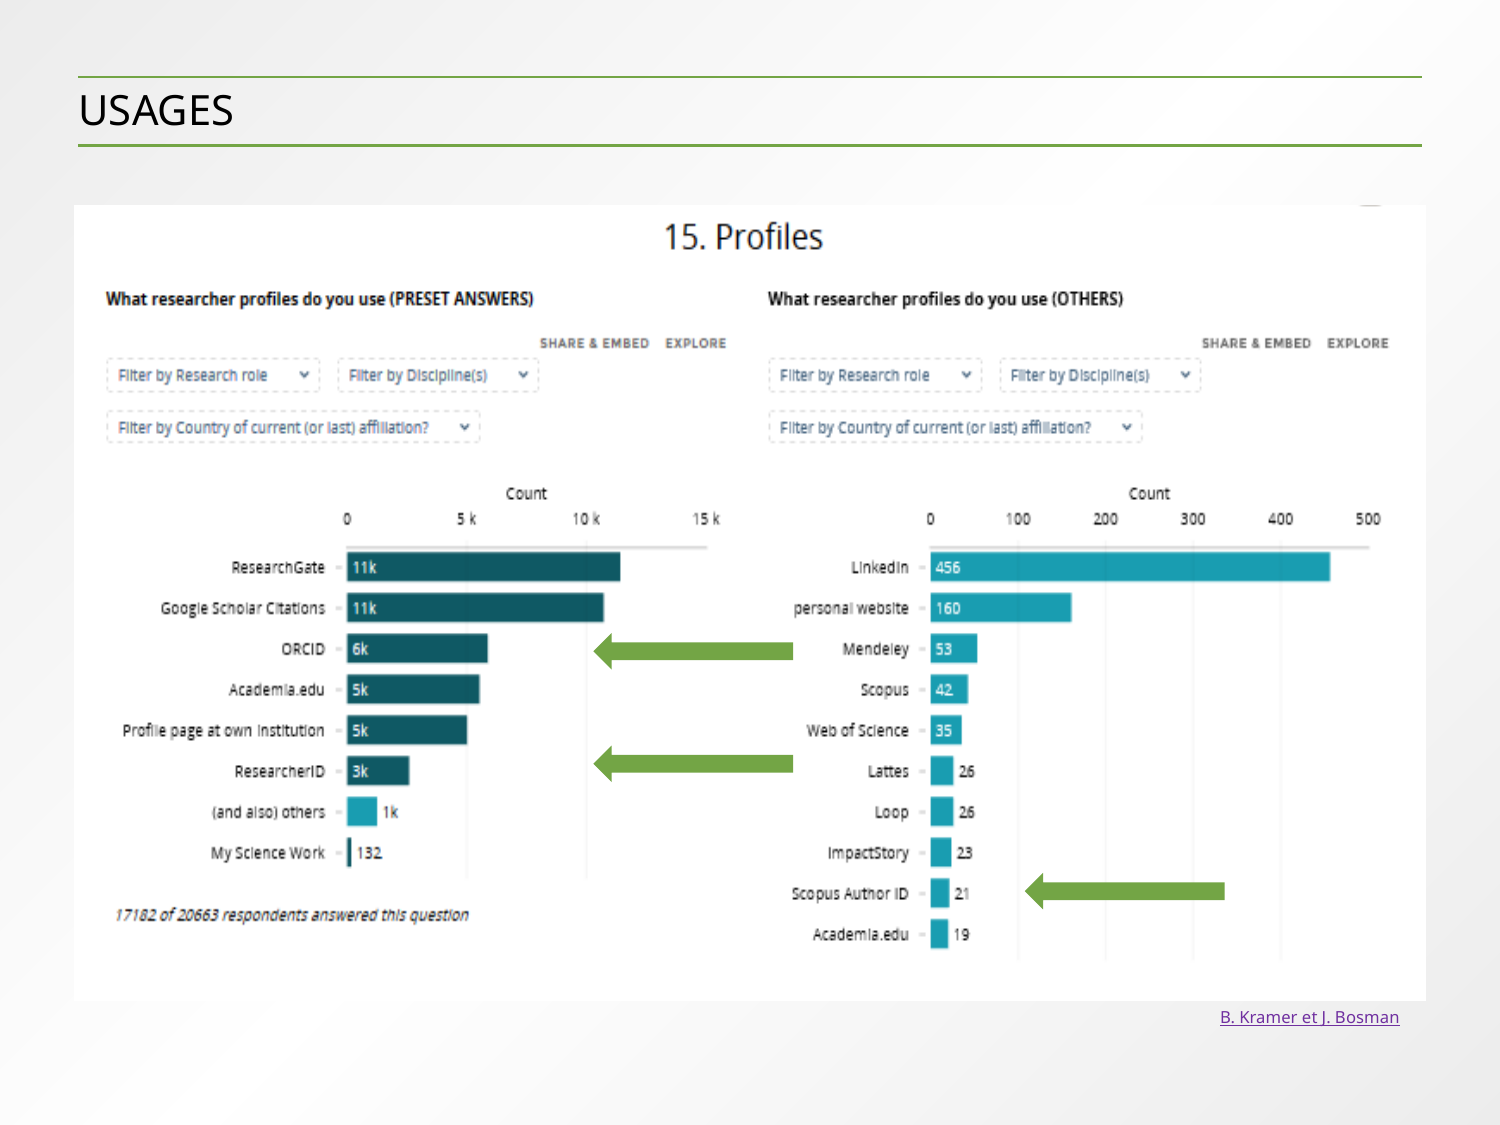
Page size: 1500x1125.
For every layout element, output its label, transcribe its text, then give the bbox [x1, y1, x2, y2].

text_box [74, 205, 1426, 1001]
title Usages [63, 81, 1413, 151]
text_box B. Kramer et J. Bosman [1205, 1001, 1415, 1038]
